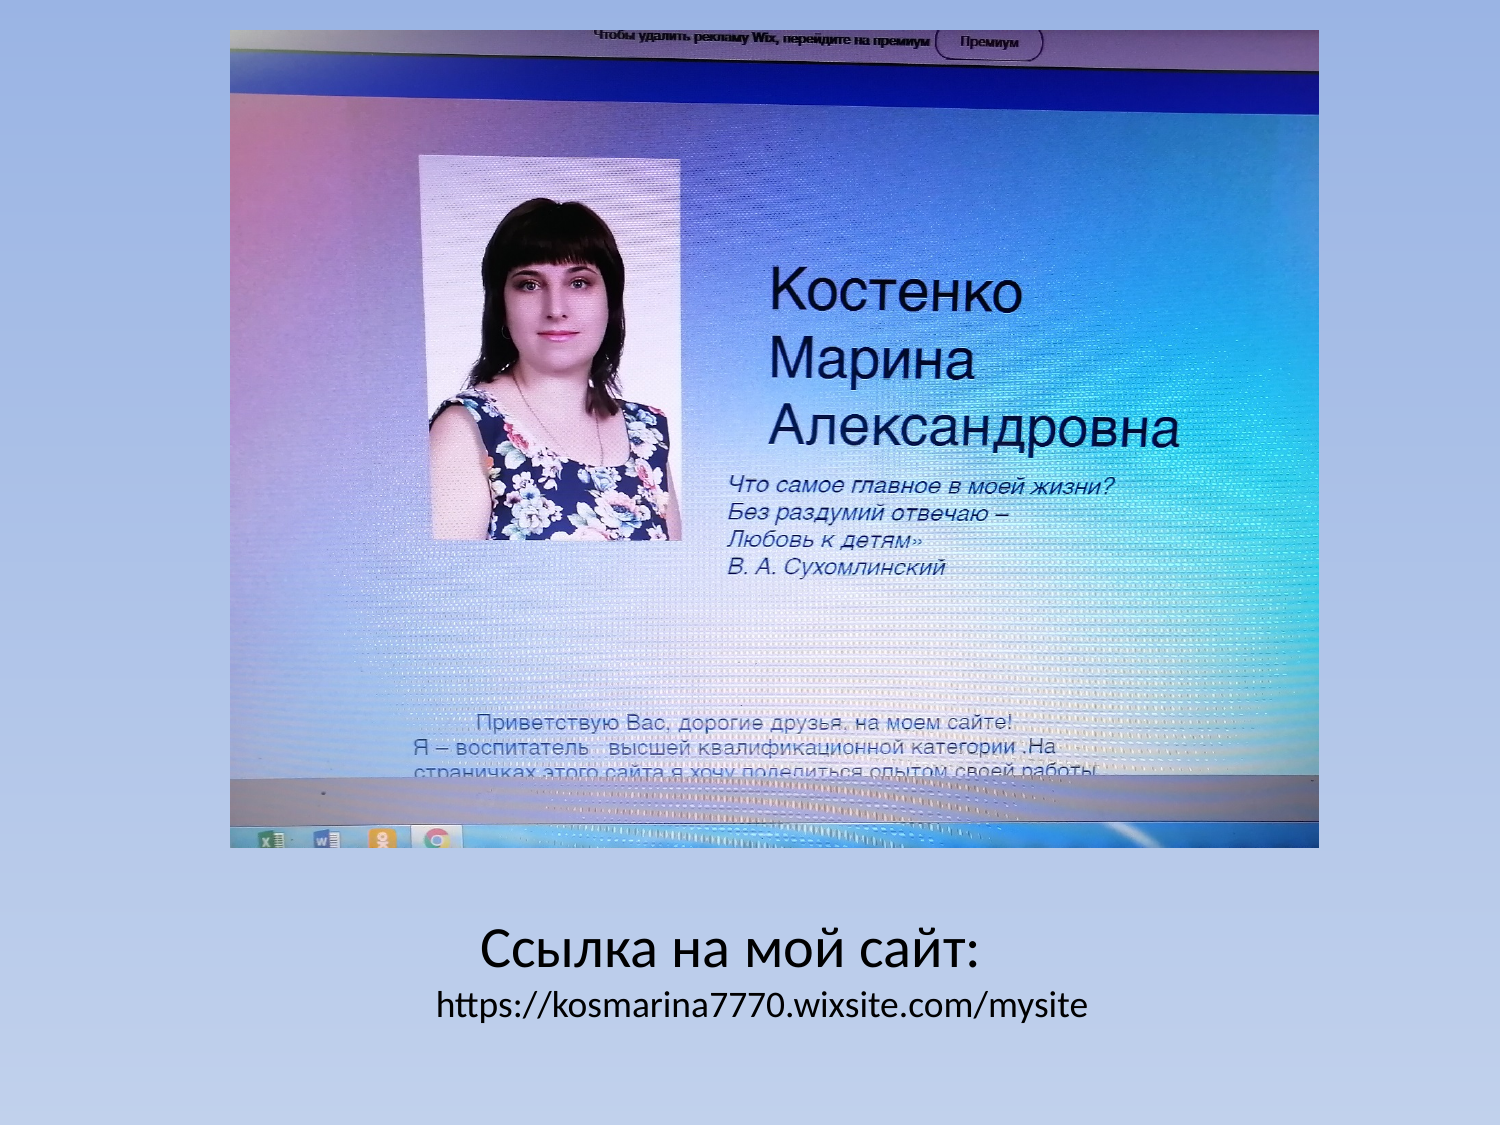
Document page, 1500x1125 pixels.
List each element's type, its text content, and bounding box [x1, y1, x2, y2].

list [229, 30, 1319, 848]
list Ссылка на мой сайт: [94, 901, 1431, 1007]
text_box https://kosmarina7770.wixsite.com/mysite [421, 972, 1104, 1032]
